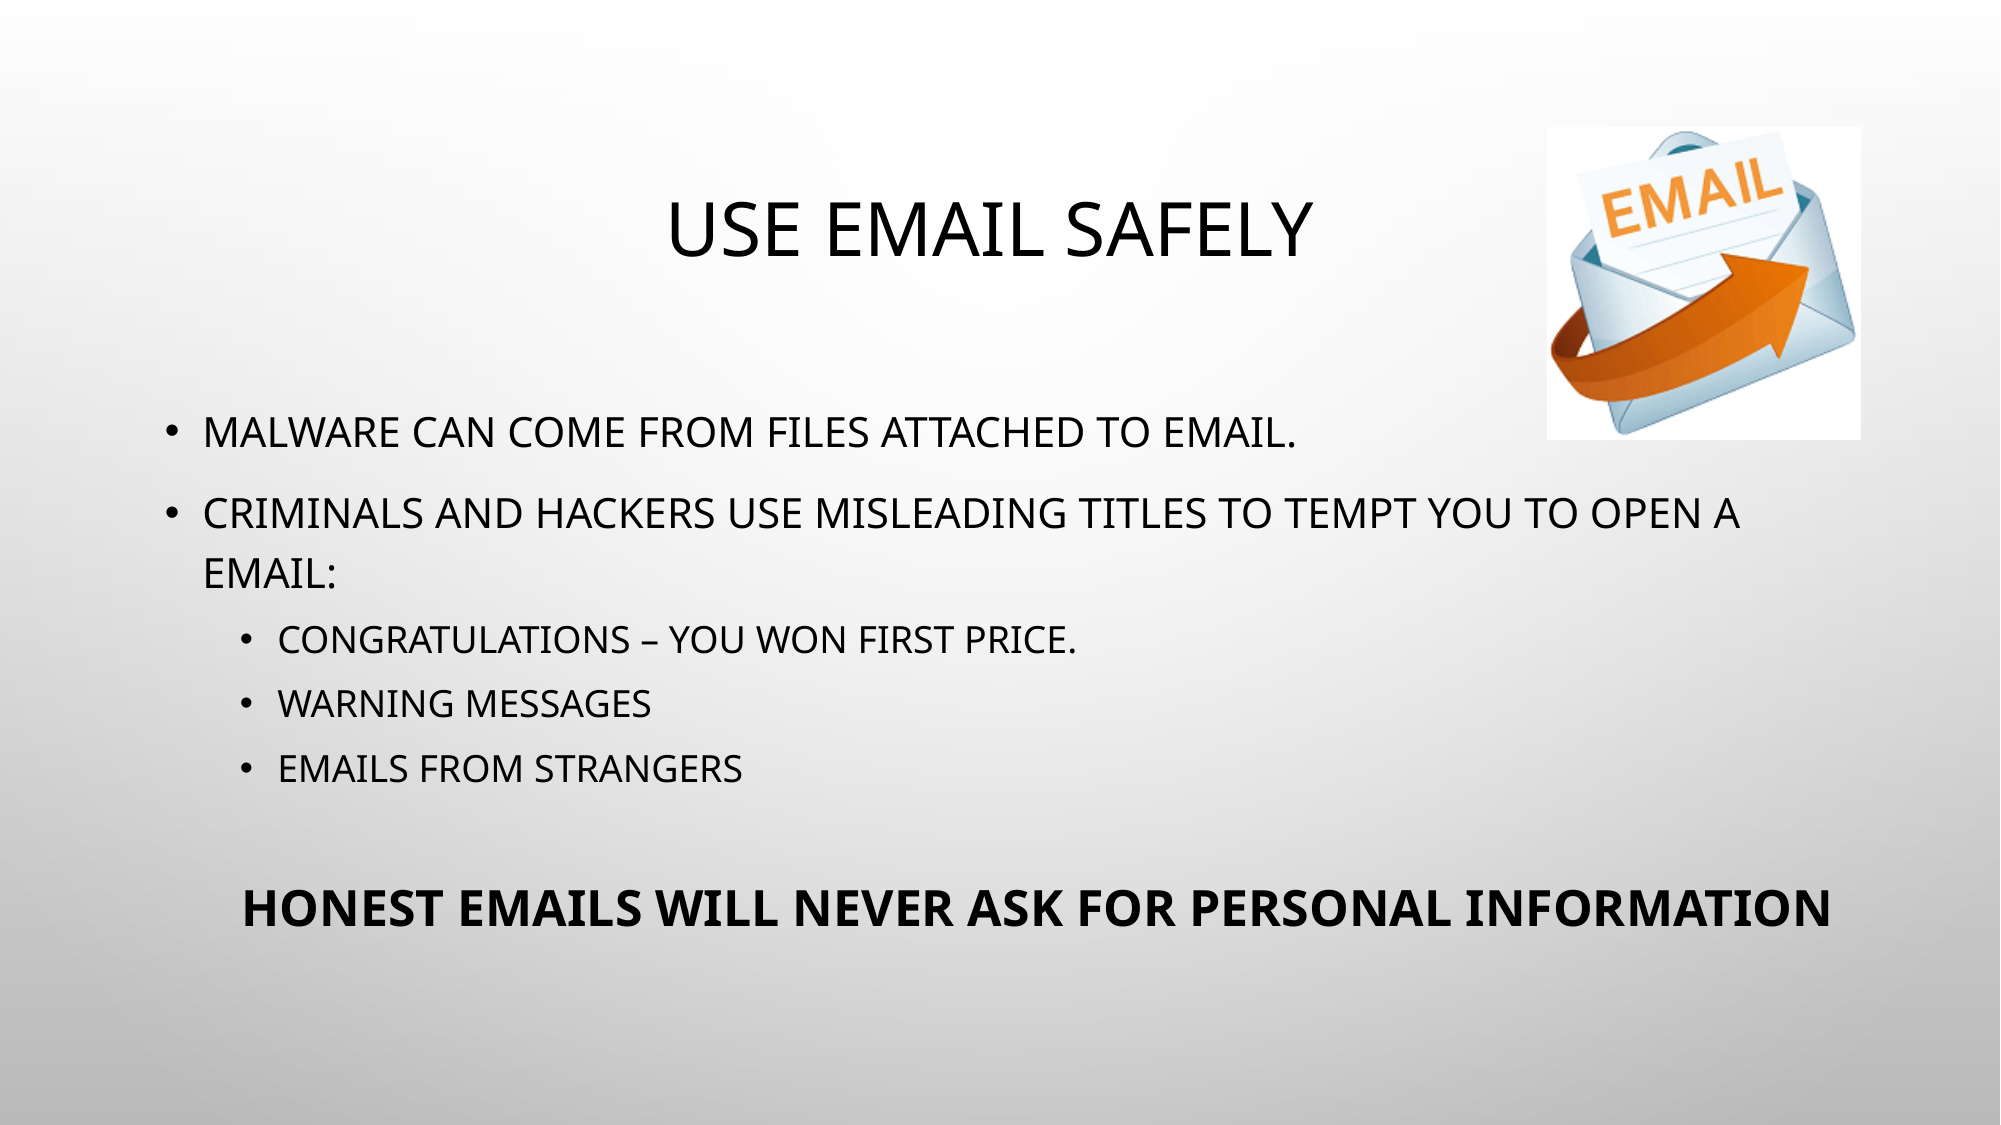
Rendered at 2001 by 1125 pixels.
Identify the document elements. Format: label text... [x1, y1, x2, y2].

list Malware can come from files attached to email. Criminals and hackers use misleading titles to tempt you to open a email: Congratulations – you won first price. Warning messages Emails from strangers Honest emails will never ask for personal information [149, 388, 1851, 950]
title Use Email safely [149, 101, 1851, 364]
picture [0, 0, 2000, 1125]
